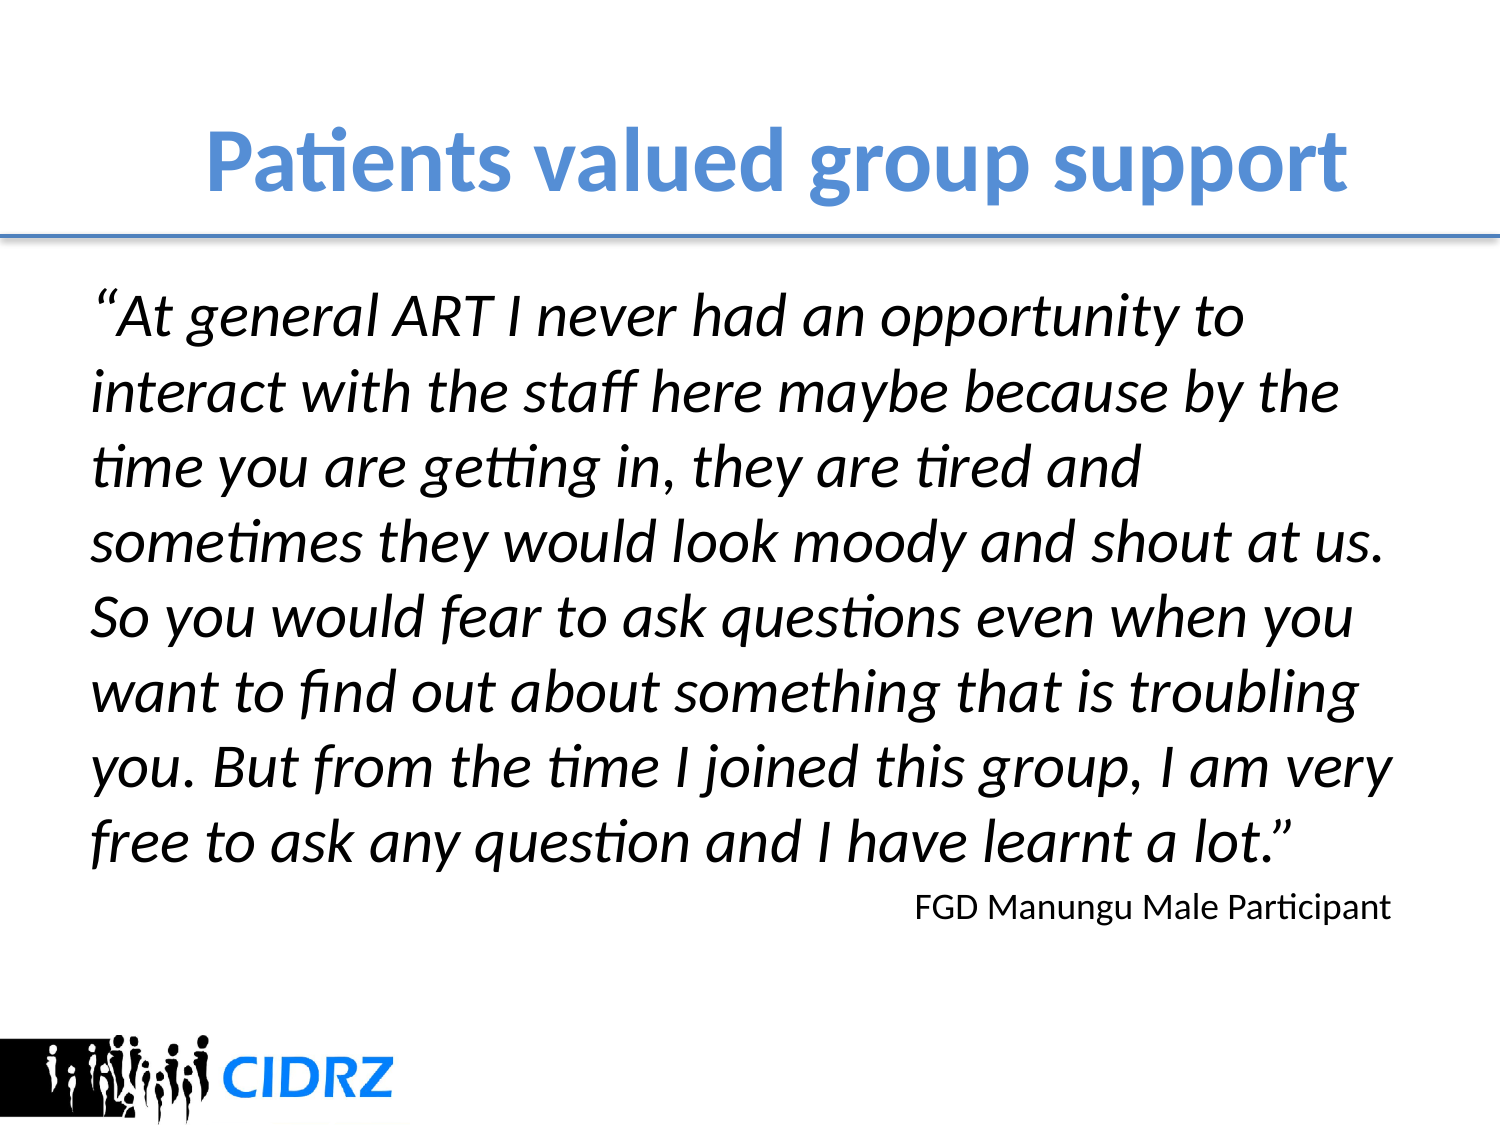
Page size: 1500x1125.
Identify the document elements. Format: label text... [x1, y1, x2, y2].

picture [0, 1035, 410, 1125]
title Patients valued group support [131, 73, 1426, 232]
list “At general ART I never had an opportunity to interact with the staff here maybe because by the time you are getting in, they are tired and sometimes they would look moody and shout at us. So you would fear to ask questions even when you want to find out about something that is troubling you. But from the time I joined this group, I am very free to ask any question and I have learnt a lot.” FGD Manungu Male Participant [75, 262, 1425, 1005]
